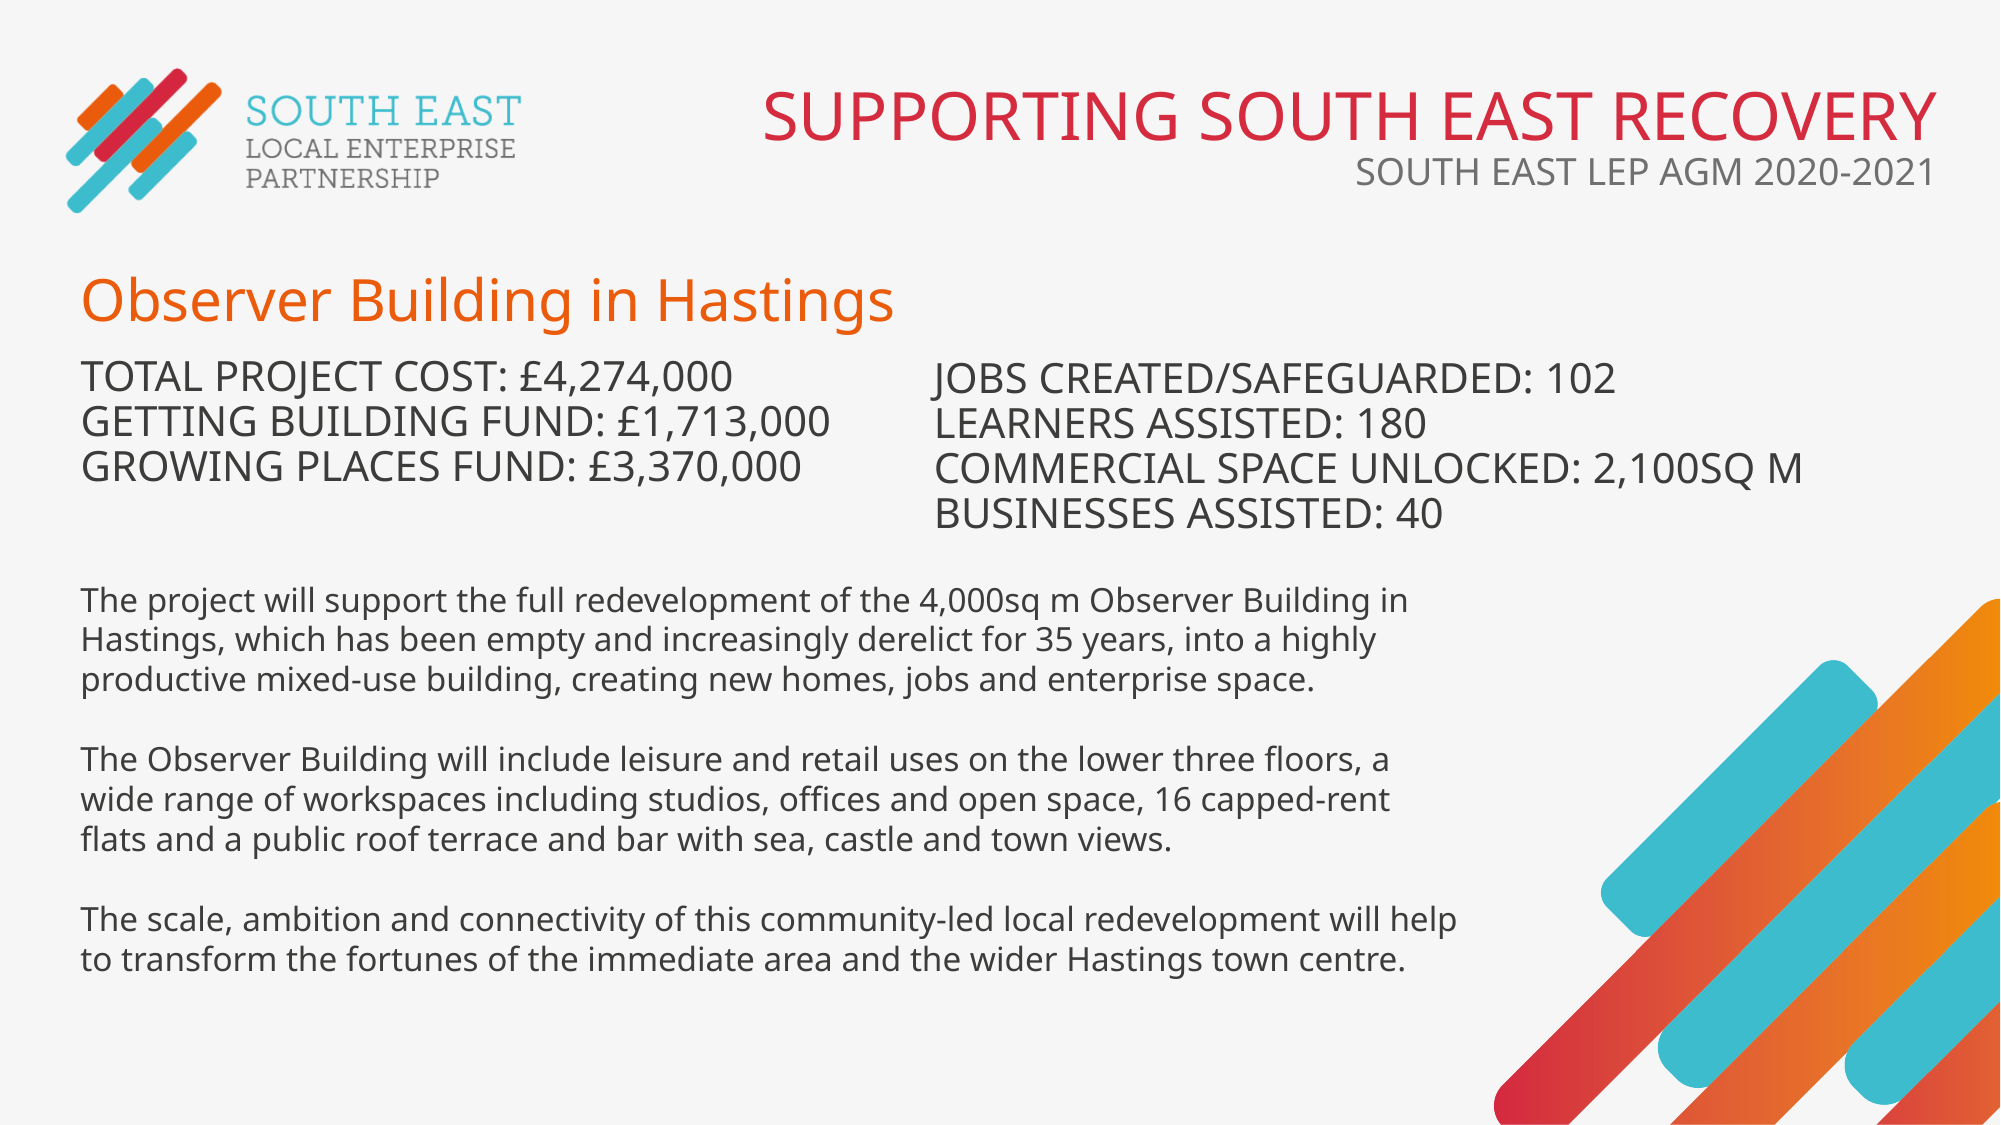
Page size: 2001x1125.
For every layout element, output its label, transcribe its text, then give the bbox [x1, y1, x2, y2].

text_box JOBS CREATED/SAFEGUARDED: 102 LEARNERS ASSISTED: 180 COMMERCIAL SPACE UNLOCKED: 2,100SQ M BUSINESSES ASSISTED: 40 [918, 349, 2000, 545]
text_box TOTAL PROJECT COST: £4,274,000 GETTING BUILDING FUND: £1,713,000 GROWING PLACES FUND: £3,370,000 [65, 340, 1293, 499]
text_box The project will support the full redevelopment of the 4,000sq m Observer Building in Hastings, which has been empty and increasingly derelict for 35 years, into a highly productive mixed-use building, creating new homes, jobs and enterprise space. The Observer Building will include leisure and retail uses on the lower three floors, a wide range of workspaces including studios, offices and open space, 16 capped-rent flats and a public roof terrace and bar with sea, castle and town views. The scale, ambition and connectivity of this community-led local redevelopment will help to transform the fortunes of the immediate area and the wider Hastings town centre. [65, 571, 1483, 986]
picture [16, 17, 571, 264]
text_box Observer Building in Hastings [65, 236, 1207, 340]
picture [1449, 505, 2001, 1125]
text_box SOUTH EAST LEP AGM 2020-2021 [578, 140, 1953, 201]
text_box SUPPORTING SOUTH EAST RECOVERY [715, 66, 1953, 140]
